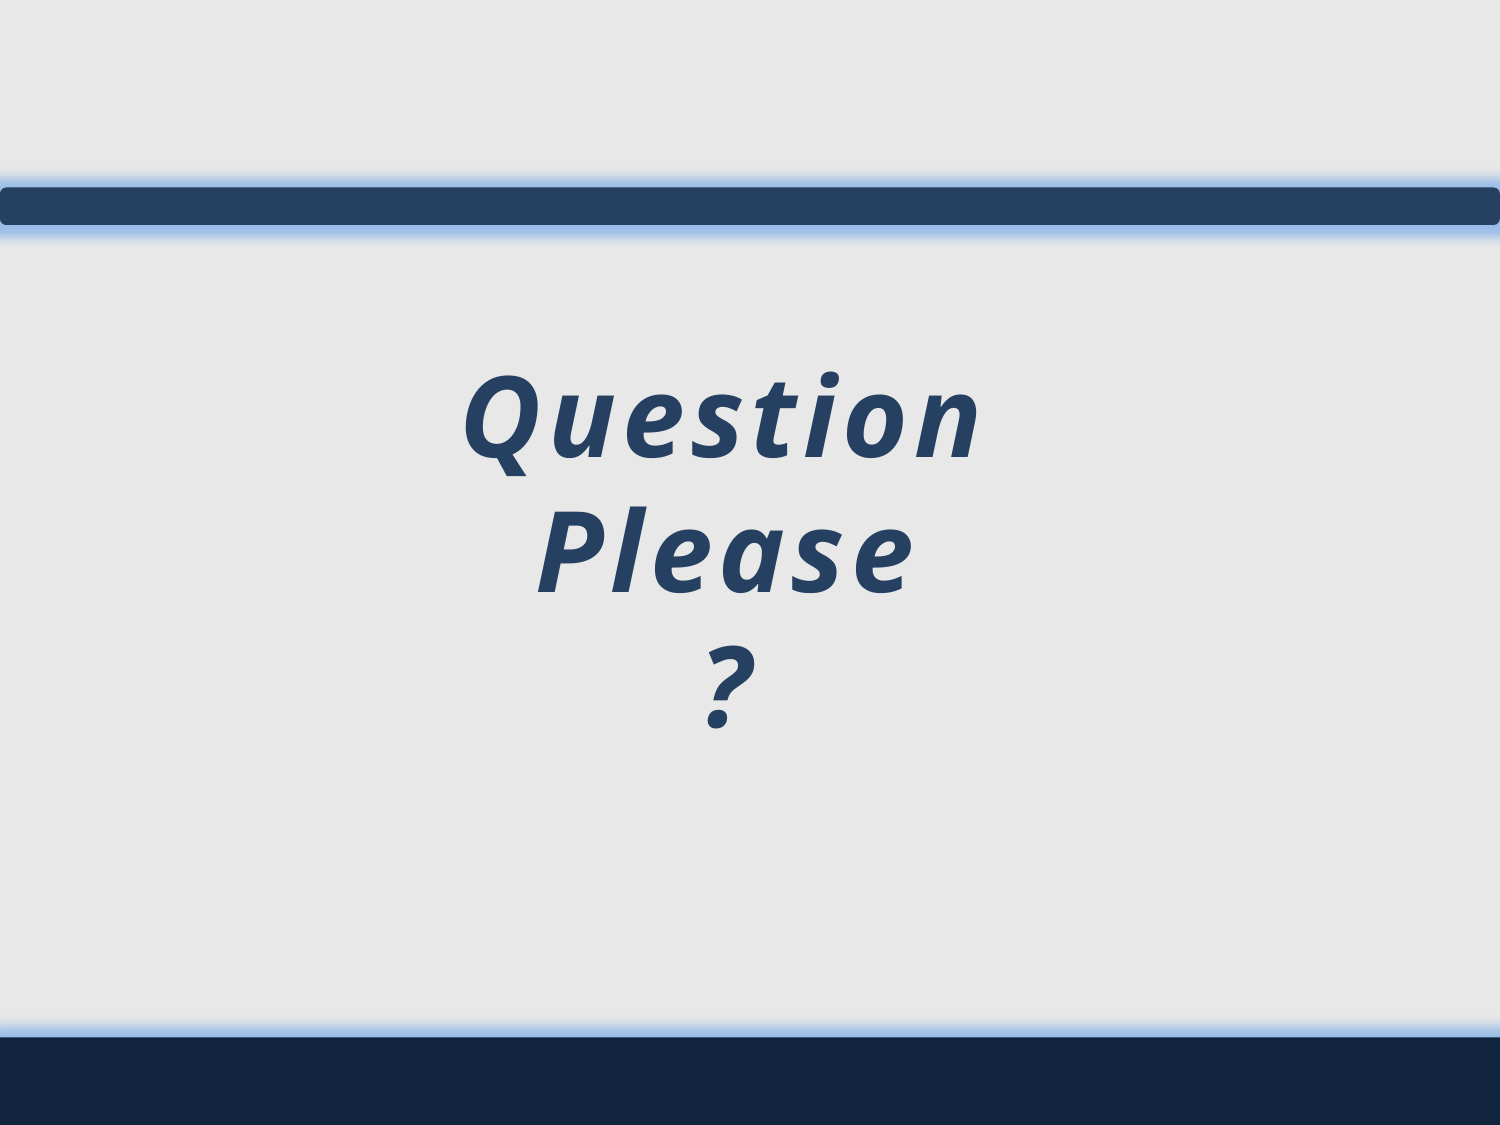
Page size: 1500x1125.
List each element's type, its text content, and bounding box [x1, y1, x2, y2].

text_box Question Please ? [387, 337, 1063, 758]
